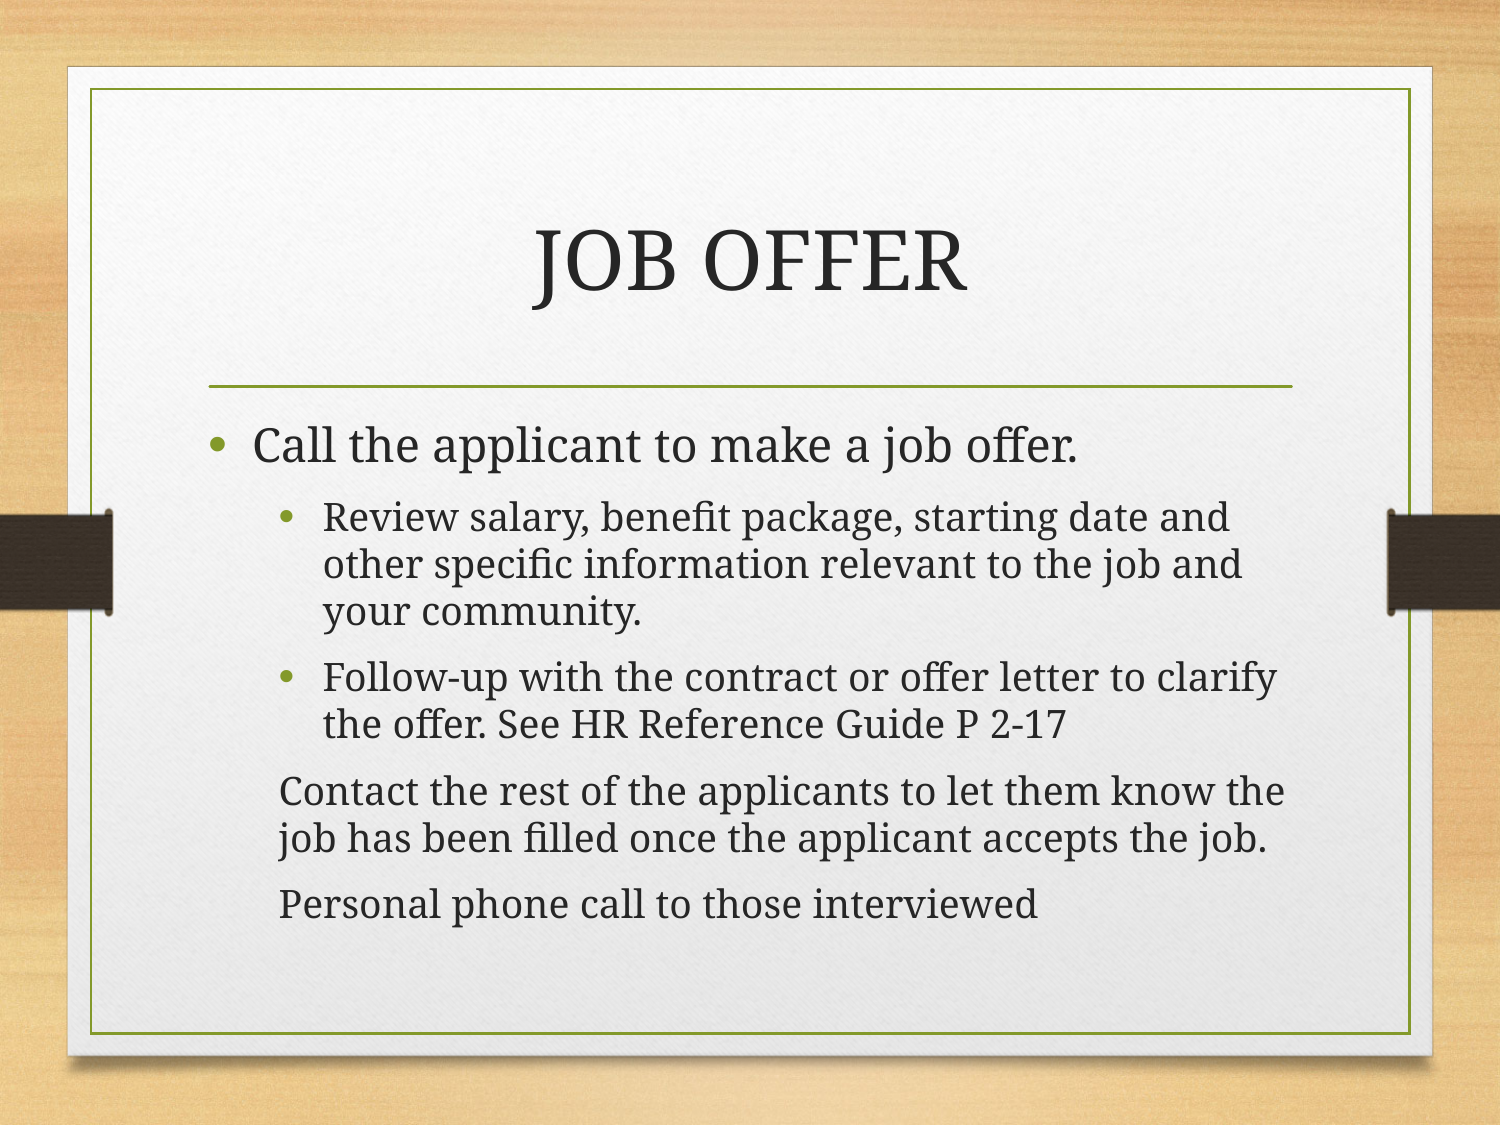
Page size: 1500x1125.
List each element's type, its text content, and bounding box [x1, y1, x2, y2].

picture [0, 0, 1500, 1125]
title JOB OFFER [193, 150, 1309, 365]
list Call the applicant to make a job offer. Review salary, benefit package, starting date and other specific information relevant to the job and your community. Follow-up with the contract or offer letter to clarify the offer. See HR Reference Guide P 2-17 Contact the rest of the applicants to let them know the job has been filled once the applicant accepts the job. Personal phone call to those interviewed [193, 408, 1309, 974]
